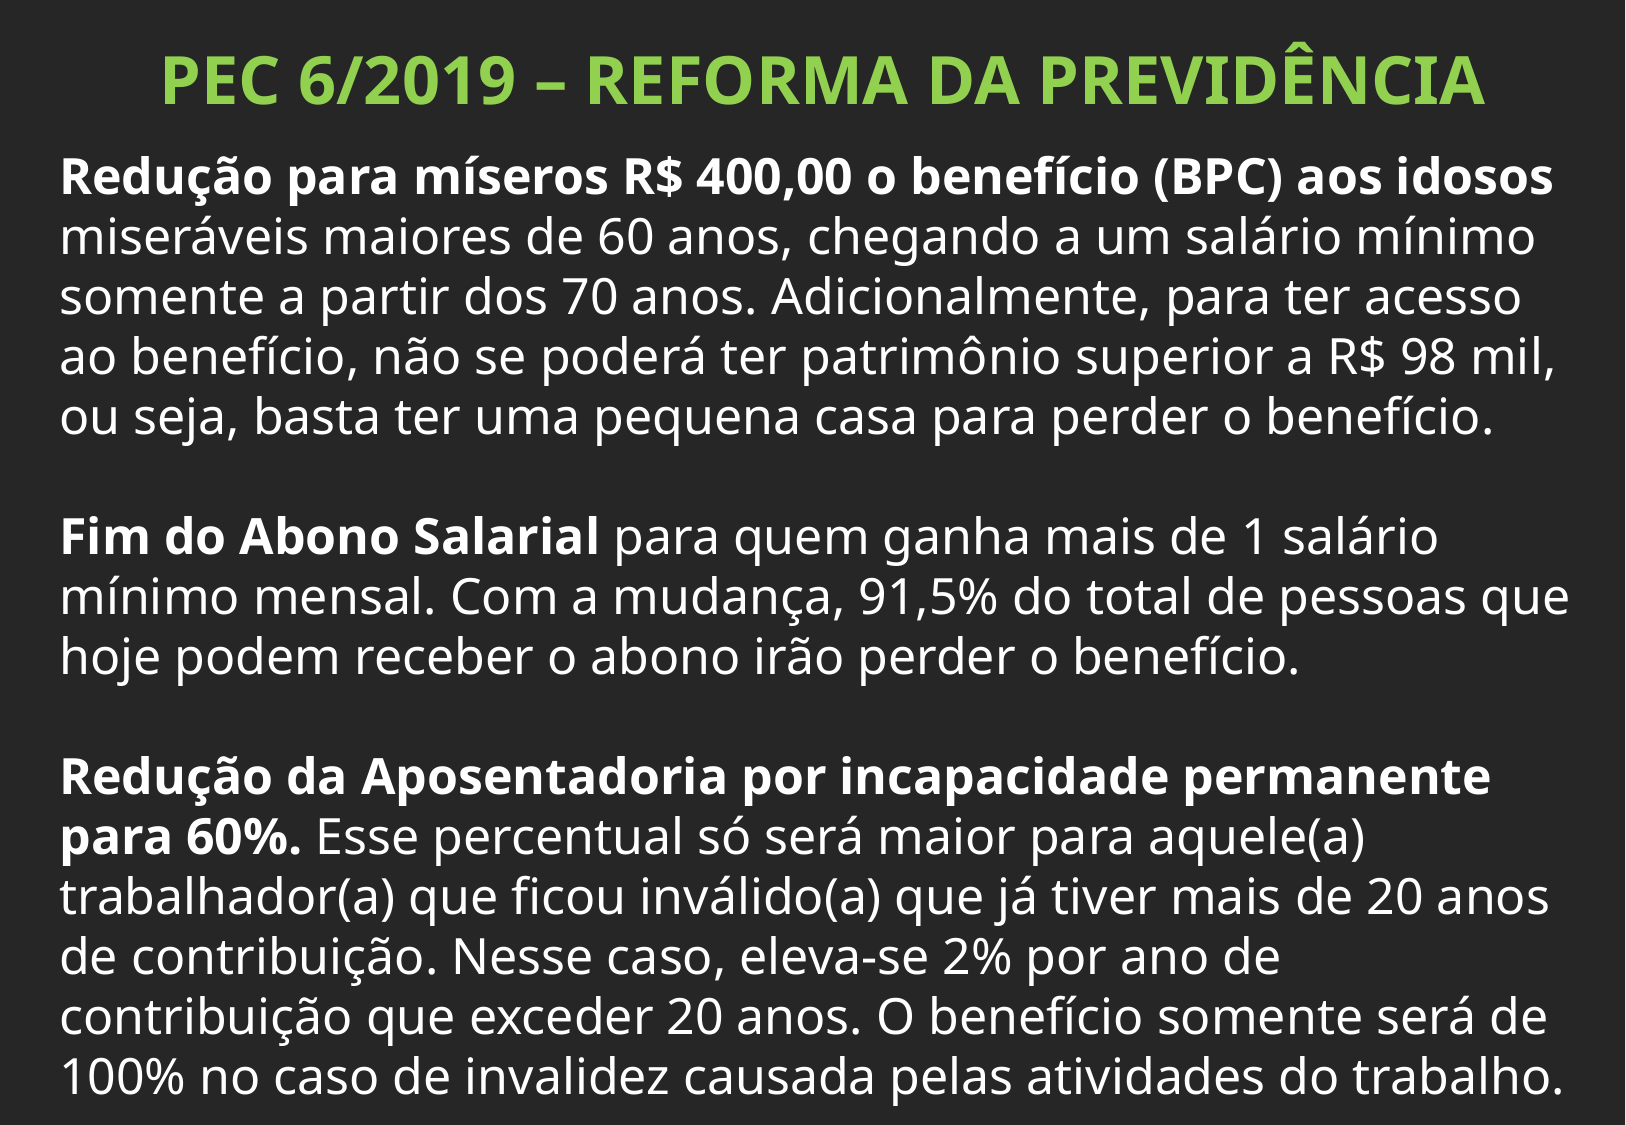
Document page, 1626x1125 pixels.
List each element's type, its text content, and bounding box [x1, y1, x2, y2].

text_box Redução para míseros R$ 400,00 o benefício (BPC) aos idosos miseráveis maiores de 60 anos, chegando a um salário mínimo somente a partir dos 70 anos. Adicionalmente, para ter acesso ao benefício, não se poderá ter patrimônio superior a R$ 98 mil, ou seja, basta ter uma pequena casa para perder o benefício. Fim do Abono Salarial para quem ganha mais de 1 salário mínimo mensal. Com a mudança, 91,5% do total de pessoas que hoje podem receber o abono irão perder o benefício. Redução da Aposentadoria por incapacidade permanente para 60%. Esse percentual só será maior para aquele(a) trabalhador(a) que ficou inválido(a) que já tiver mais de 20 anos de contribuição. Nesse caso, eleva-se 2% por ano de contribuição que exceder 20 anos. O benefício somente será de 100% no caso de invalidez causada pelas atividades do trabalho. [44, 137, 1592, 1112]
text_box PEC 6/2019 – REFORMA DA PREVIDÊNCIA [21, 30, 1625, 126]
